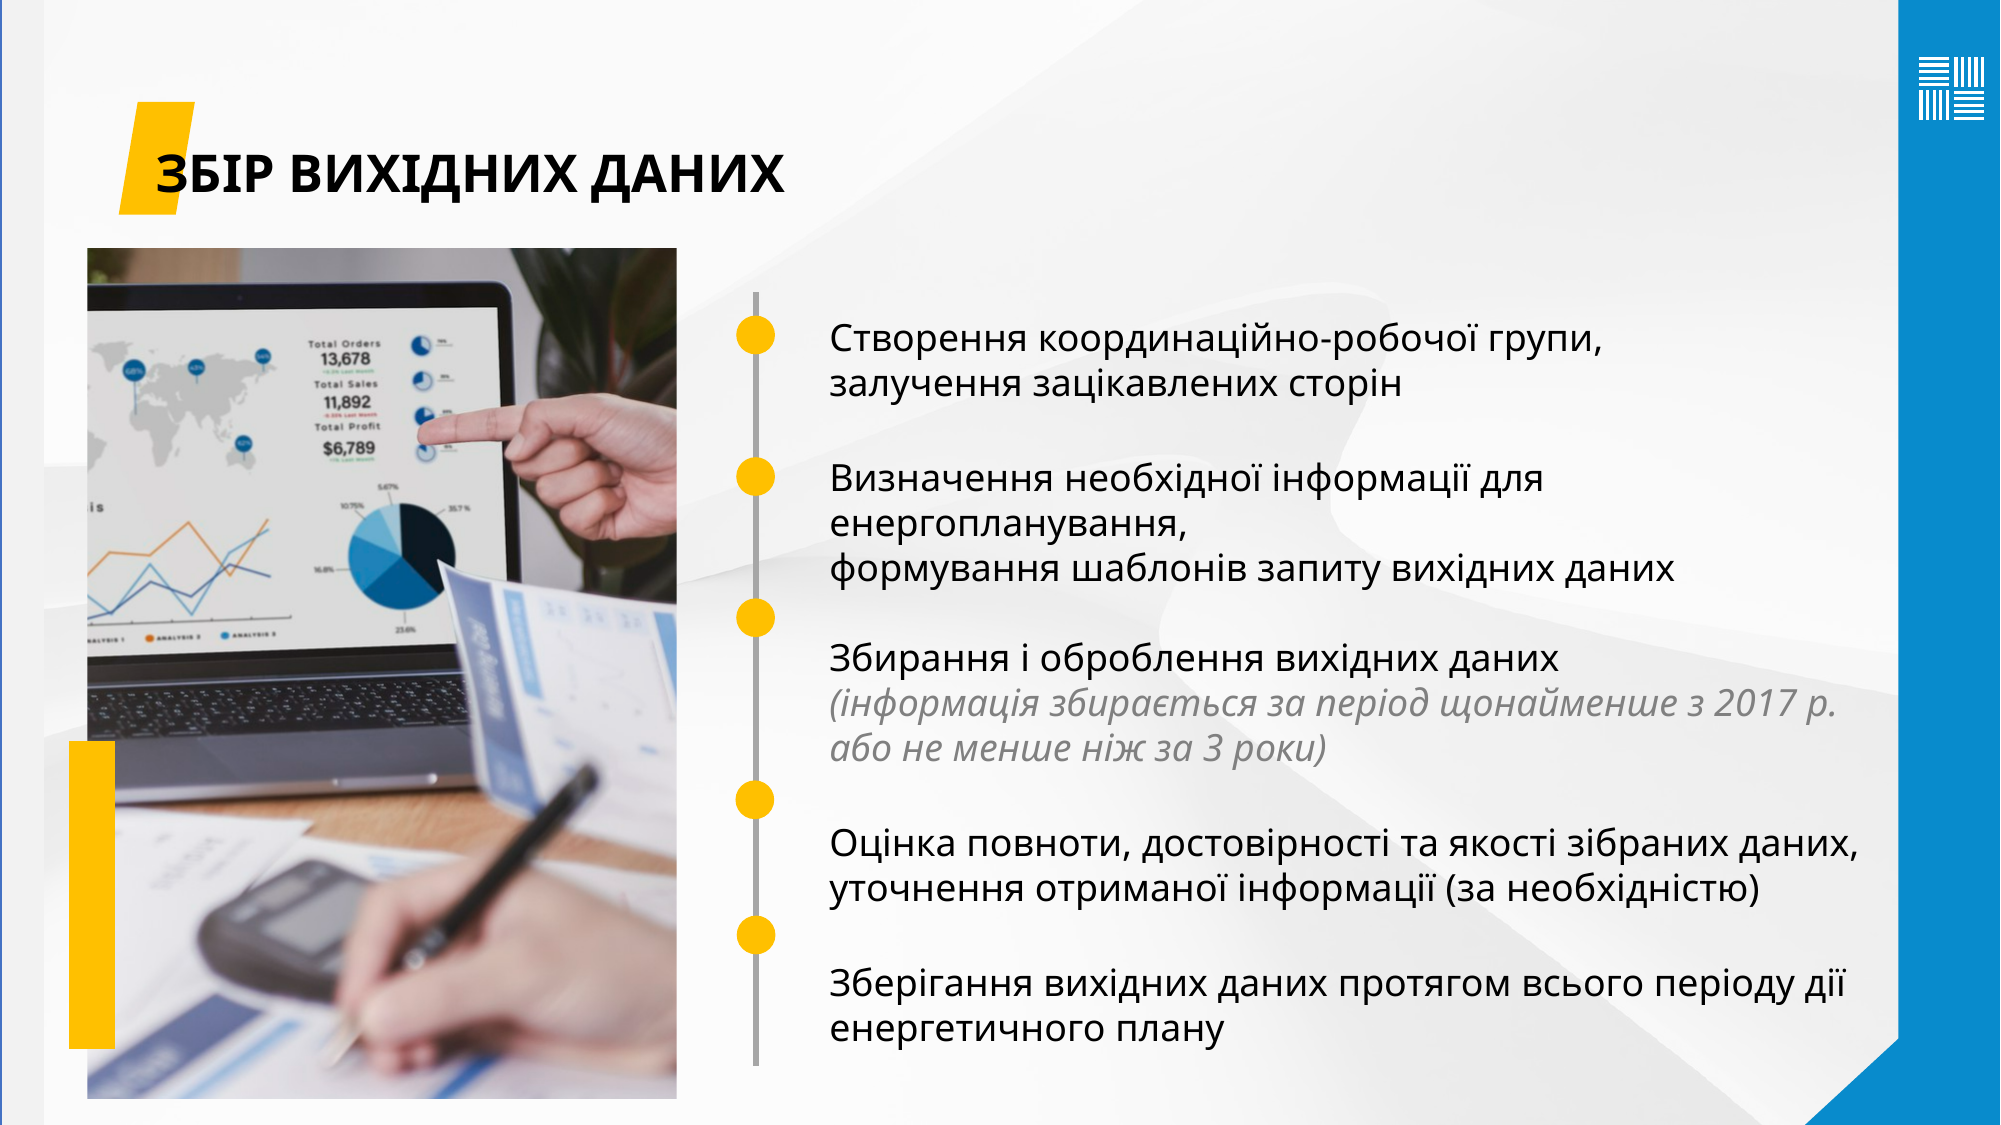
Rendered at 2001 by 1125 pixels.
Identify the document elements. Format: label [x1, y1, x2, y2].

picture [4, 0, 1802, 1125]
text_box [1802, 0, 2000, 1125]
